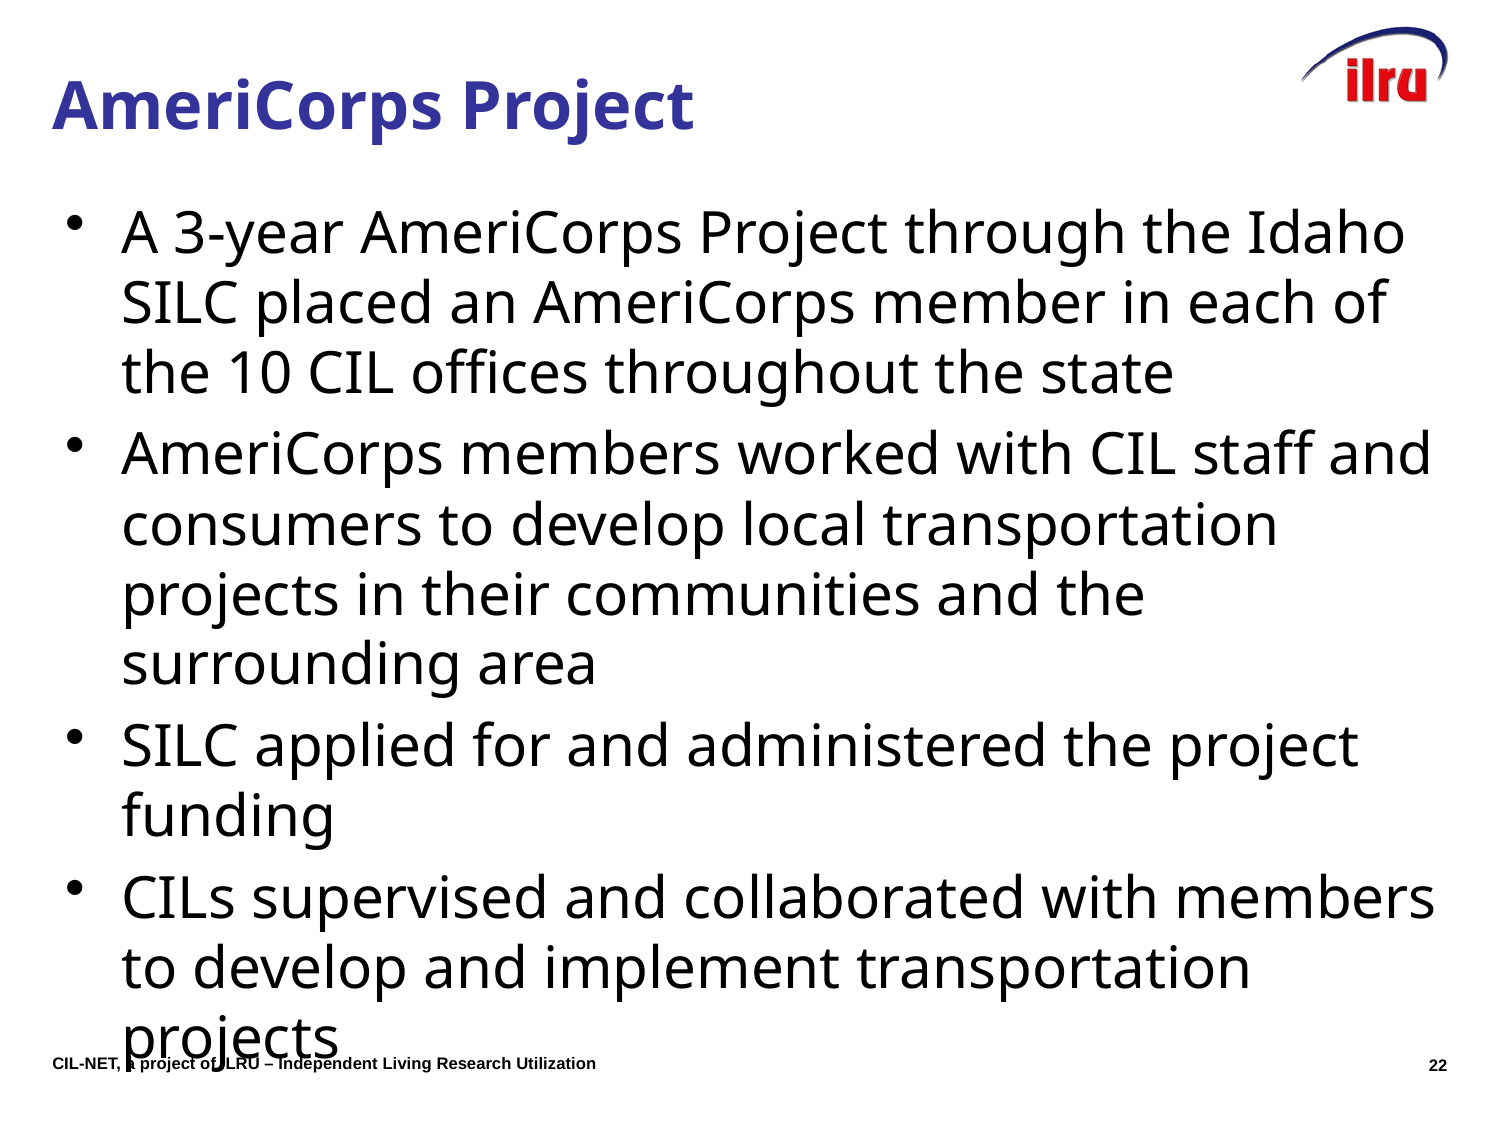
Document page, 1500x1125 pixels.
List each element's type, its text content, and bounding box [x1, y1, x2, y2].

title AmeriCorps Project [37, 37, 1288, 168]
slide_number 21 [1074, 1047, 1463, 1088]
picture [1299, 24, 1463, 103]
list A 3-year AmeriCorps Project through the Idaho SILC placed an AmeriCorps member in each of the 10 CIL offices throughout the state AmeriCorps members worked with CIL staff and consumers to develop local transportation projects in their communities and the surrounding area SILC applied for and administered the project funding CILs supervised and collaborated with members to develop and implement transportation projects [49, 187, 1463, 1026]
